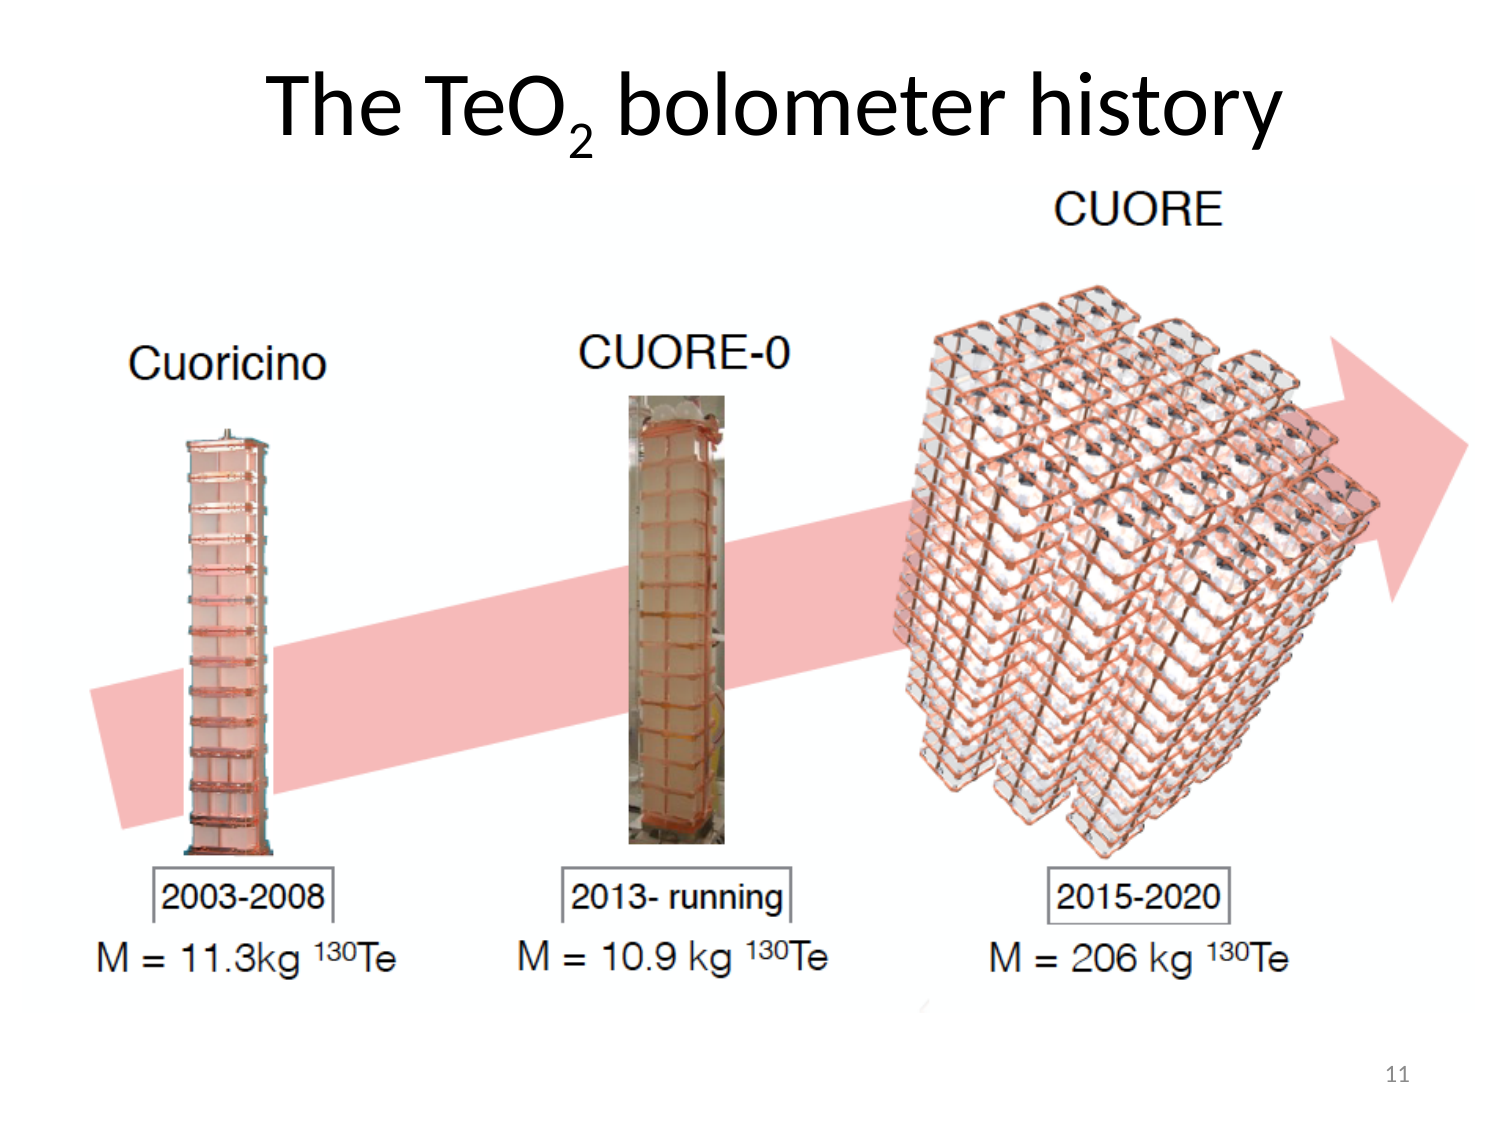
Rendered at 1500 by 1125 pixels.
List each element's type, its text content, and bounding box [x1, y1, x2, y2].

picture [22, 185, 1476, 1013]
slide_number 11 [1074, 1042, 1425, 1103]
title The TeO2 bolometer history [99, 12, 1450, 184]
